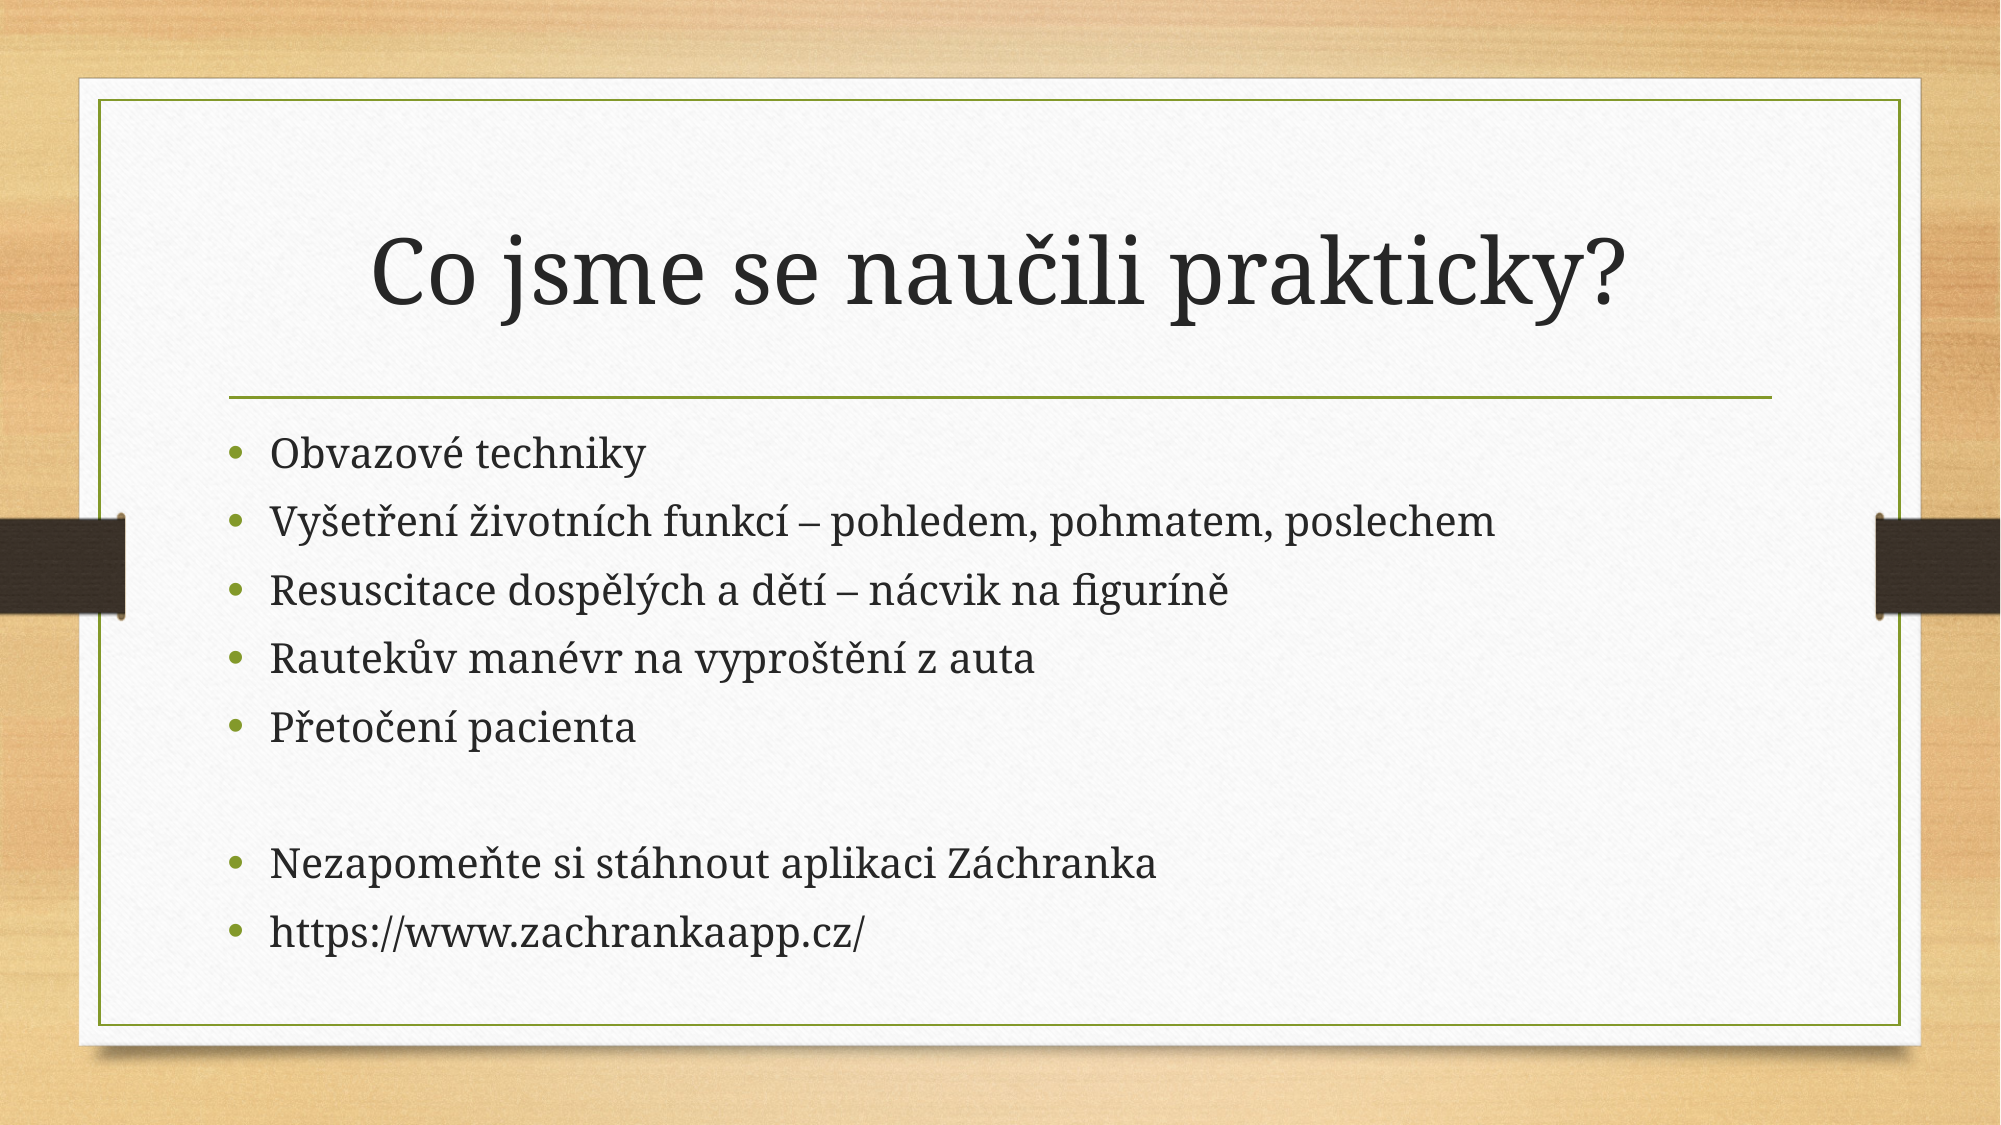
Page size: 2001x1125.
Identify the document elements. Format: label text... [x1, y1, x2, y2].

title Co jsme se naučili prakticky? [212, 161, 1788, 375]
list Obvazové techniky Vyšetření životních funkcí – pohledem, pohmatem, poslechem Resuscitace dospělých a dětí – nácvik na figuríně Rautekův manévr na vyproštění z auta Přetočení pacienta Nezapomeňte si stáhnout aplikaci Záchranka https://www.zachrankaapp.cz/ [212, 419, 1788, 964]
picture [0, 0, 2001, 1125]
